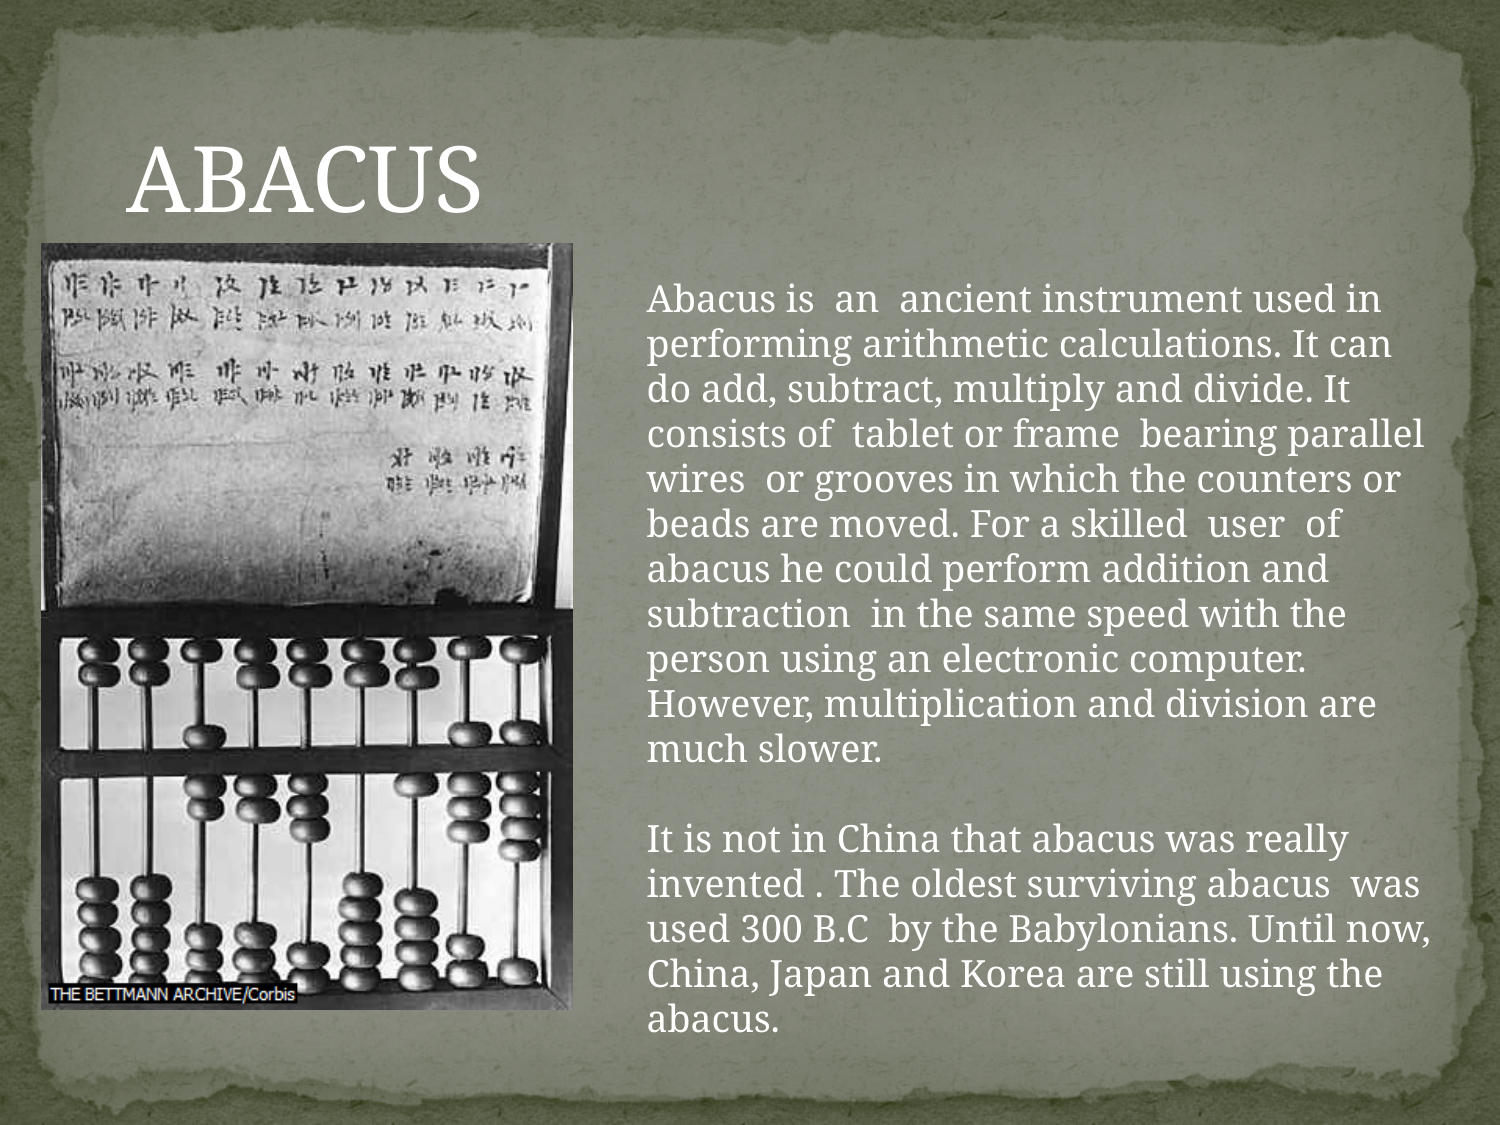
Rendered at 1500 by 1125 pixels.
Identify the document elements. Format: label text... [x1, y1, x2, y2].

text_box ABACUS [88, 113, 1247, 239]
picture [41, 243, 573, 1010]
text_box Abacus is an ancient instrument used in performing arithmetic calculations. It can do add, subtract, multiply and divide. It consists of tablet or frame bearing parallel wires or grooves in which the counters or beads are moved. For a skilled user of abacus he could perform addition and subtraction in the same speed with the person using an electronic computer. However, multiplication and division are much slower. It is not in China that abacus was really invented . The oldest surviving abacus was used 300 B.C by the Babylonians. Until now, China, Japan and Korea are still using the abacus. [631, 267, 1447, 1047]
